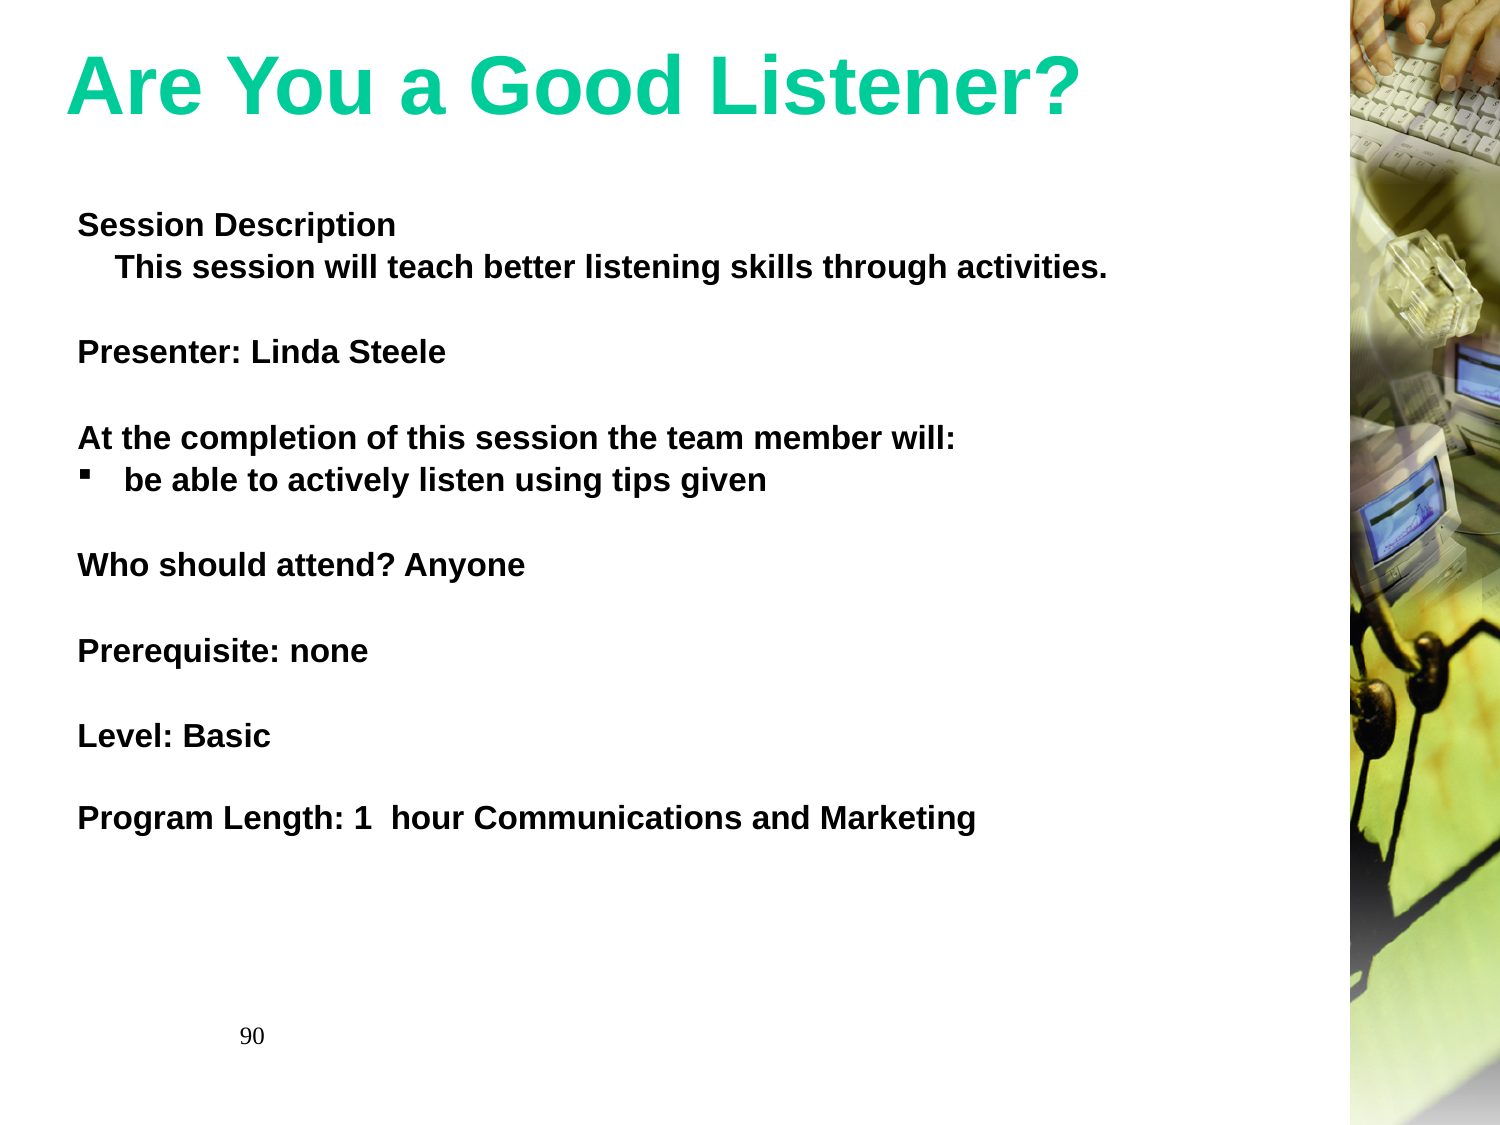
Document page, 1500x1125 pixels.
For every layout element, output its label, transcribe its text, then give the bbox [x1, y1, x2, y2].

picture [1350, 0, 1500, 1125]
slide_number 90 [225, 1038, 538, 1088]
title Are You a Good Listener? [49, 37, 1263, 226]
list Session Description This session will teach better listening skills through activities. Presenter: Linda Steele At the completion of this session the team member will: be able to actively listen using tips given Who should attend? Anyone Prerequisite: none Level: Basic Program Length: 1 hour Communications and Marketing [62, 199, 1276, 1038]
